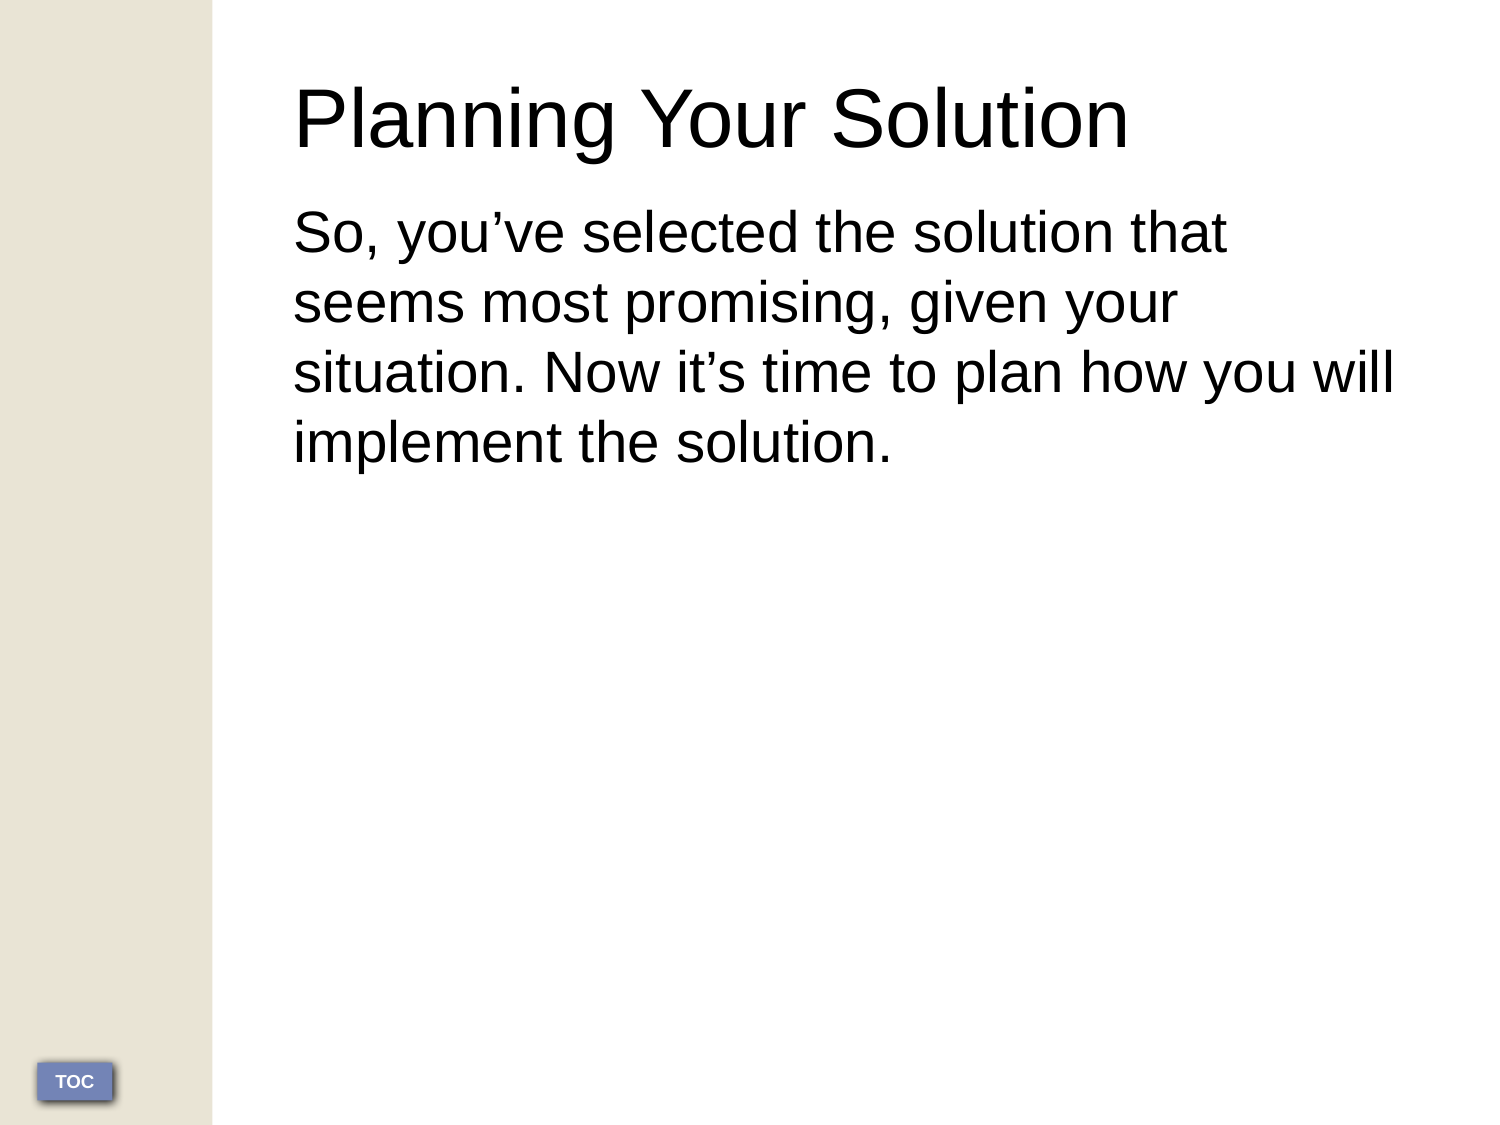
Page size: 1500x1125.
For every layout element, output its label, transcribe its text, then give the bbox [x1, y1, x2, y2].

text_box Planning Your Solution So, you’ve selected the solution that seems most promising, given your situation. Now it’s time to plan how you will implement the solution. [278, 57, 1425, 1048]
